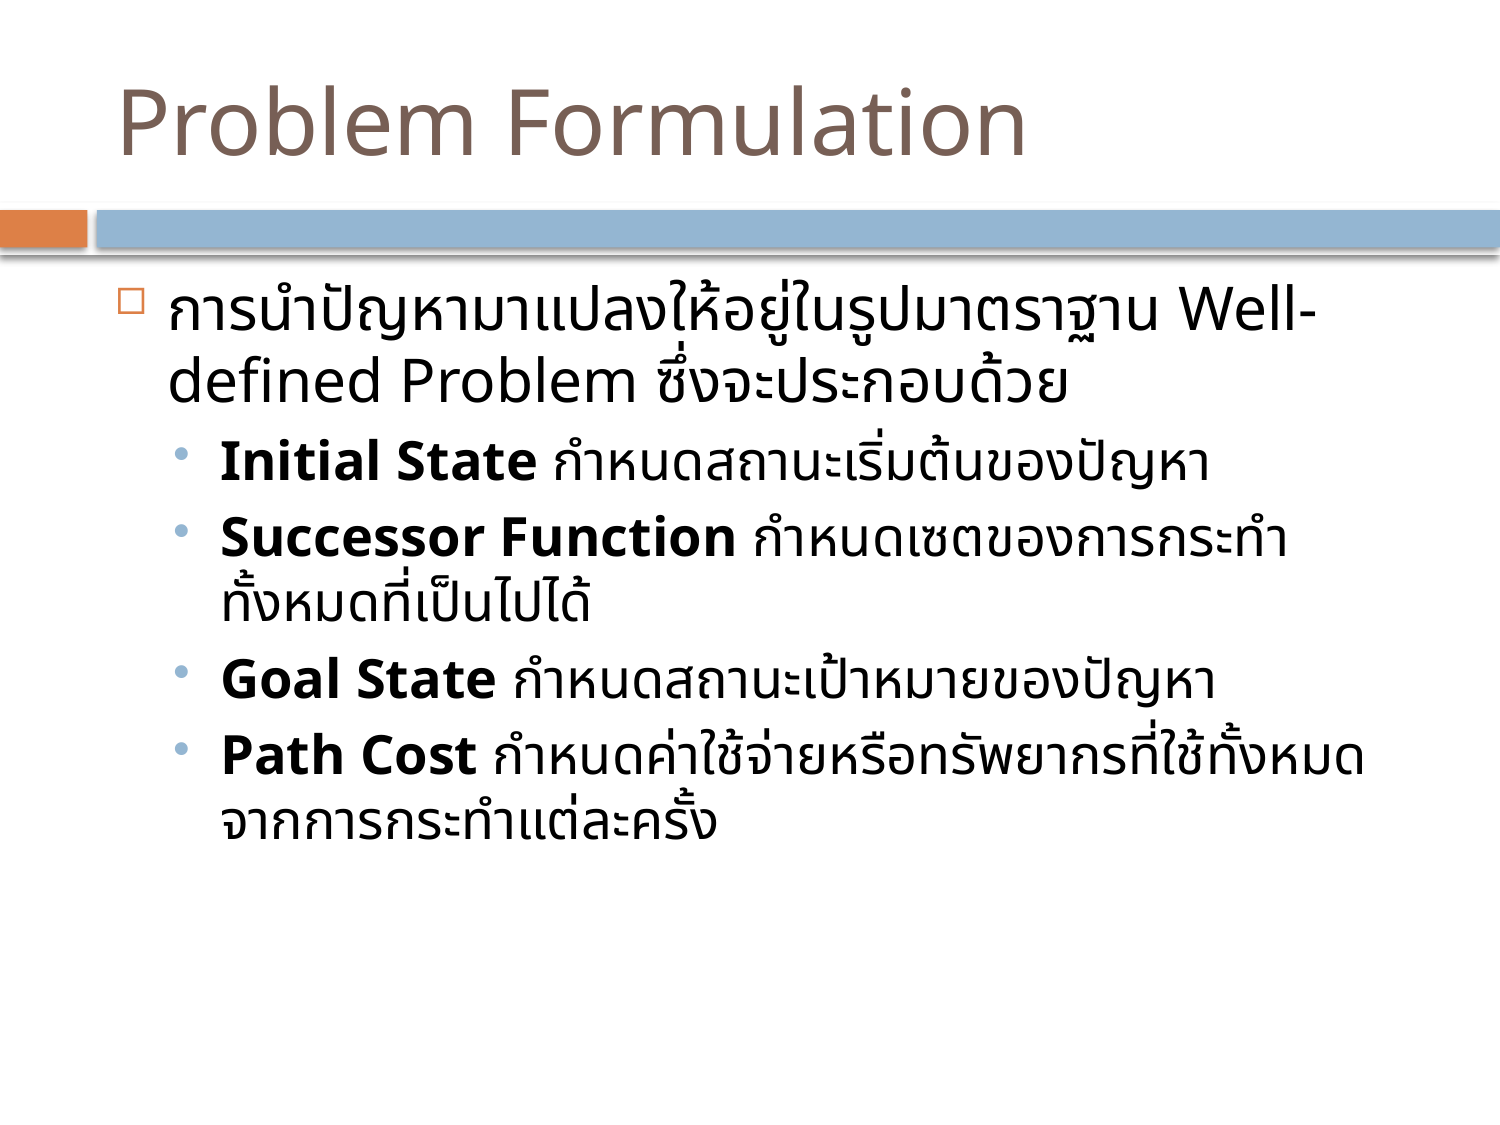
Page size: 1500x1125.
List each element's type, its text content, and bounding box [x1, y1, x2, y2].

list การนำปัญหามาแปลงให้อยู่ในรูปมาตราฐาน Well-defined Problem ซึ่งจะประกอบด้วย Initial State กำหนดสถานะเริ่มต้นของปัญหา Successor Function กำหนดเซตของการกระทำทั้งหมดที่เป็นไปได้ Goal State กำหนดสถานะเป้าหมายของปัญหา Path Cost กำหนดค่าใช้จ่ายหรือทรัพยากรที่ใช้ทั้งหมด จากการกระทำแต่ละครั้ง [100, 262, 1438, 1000]
title Problem Formulation [100, 37, 1438, 200]
